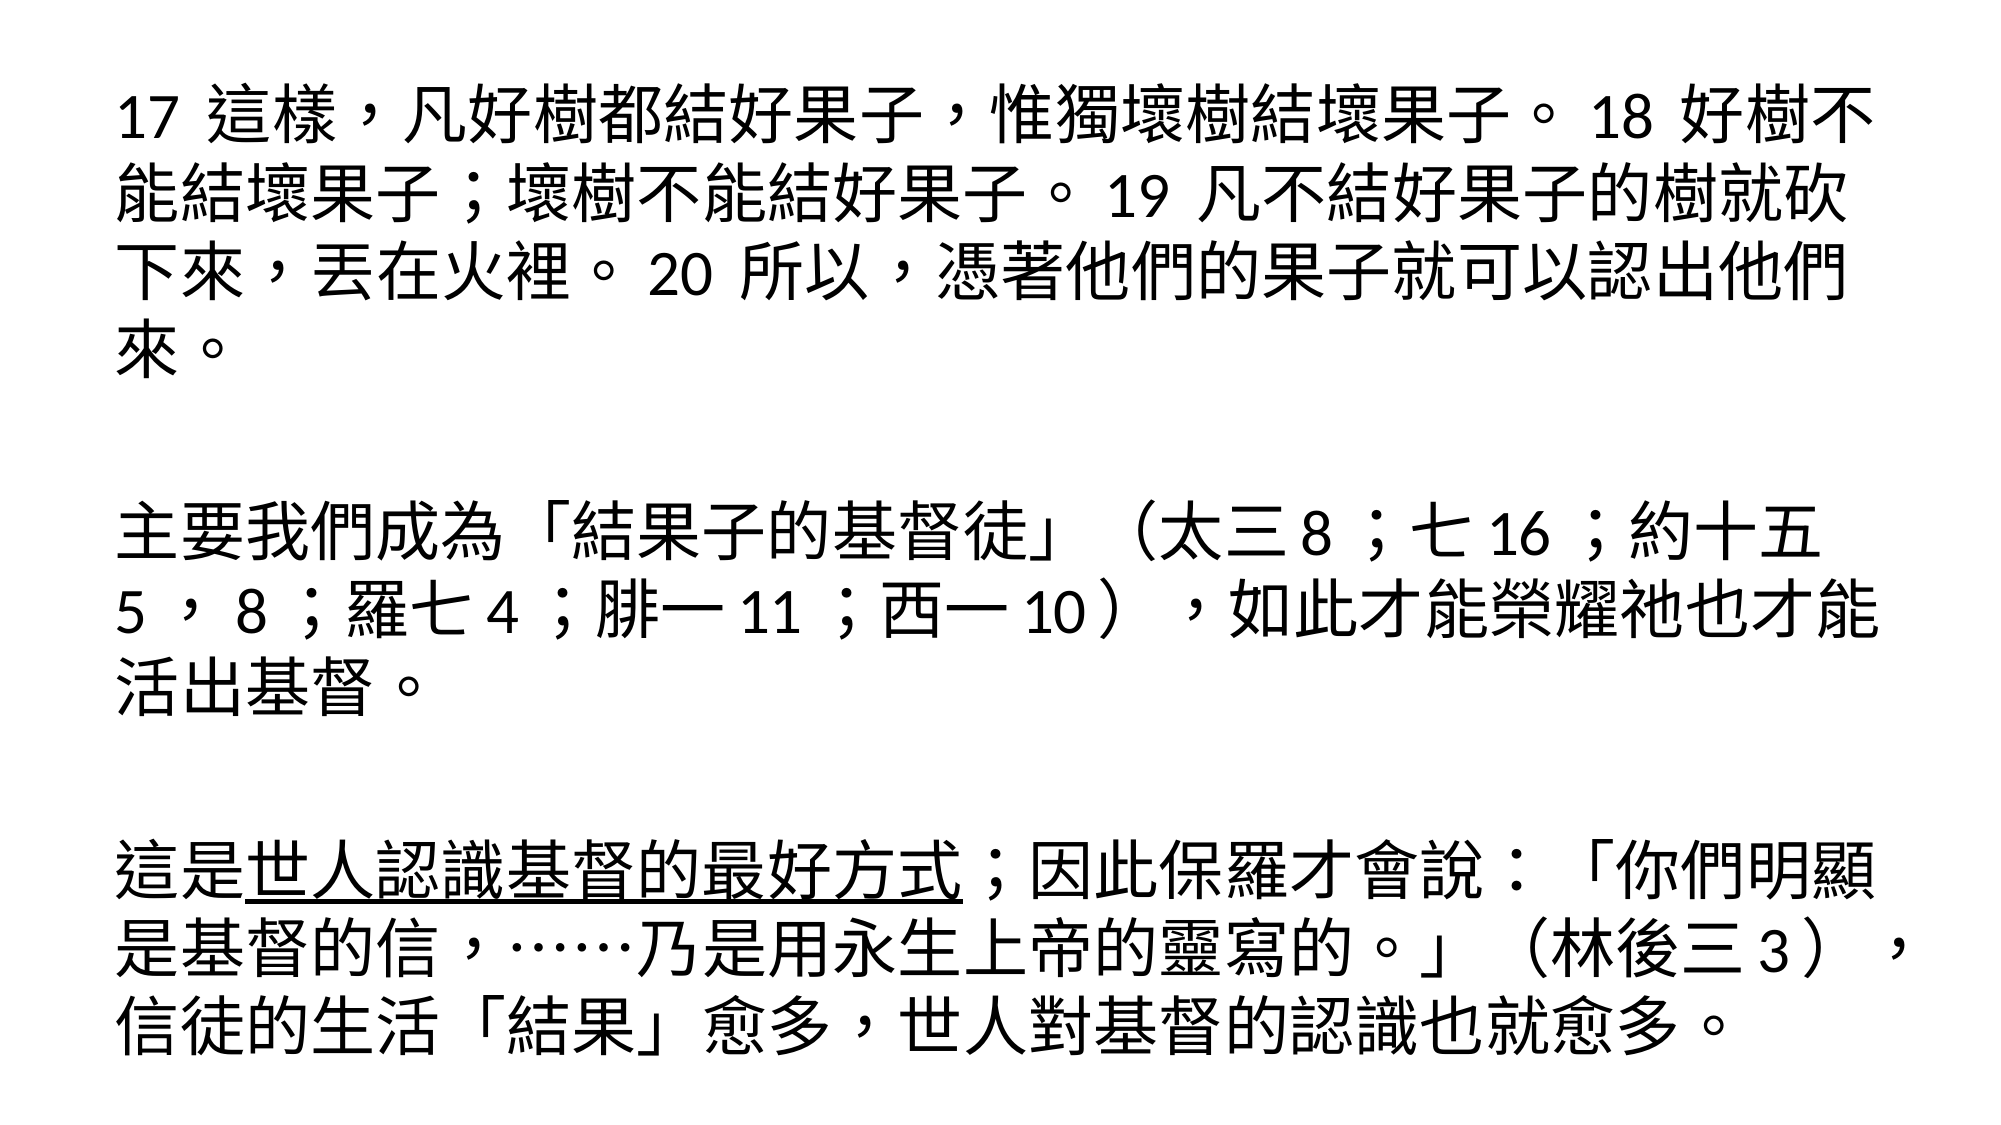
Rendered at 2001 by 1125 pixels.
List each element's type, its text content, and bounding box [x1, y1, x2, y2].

list 17 這樣，凡好樹都結好果子，惟獨壞樹結壞果子。18 好樹不能結壞果子；壞樹不能結好果子。19 凡不結好果子的樹就砍下來，丟在火裡。20 所以，憑著他們的果子就可以認出他們來。 主要我們成為「結果子的基督徒」（太三8；七16；約十五5，8；羅七4；腓一11；西一10），如此才能榮耀祂也才能活出基督。 這是世人認識基督的最好方式；因此保羅才會說：「你們明顯是基督的信，……乃是用永生上帝的靈寫的。」（林後三3），信徒的生活「結果」愈多，世人對基督的認識也就愈多。 [99, 66, 1900, 1095]
